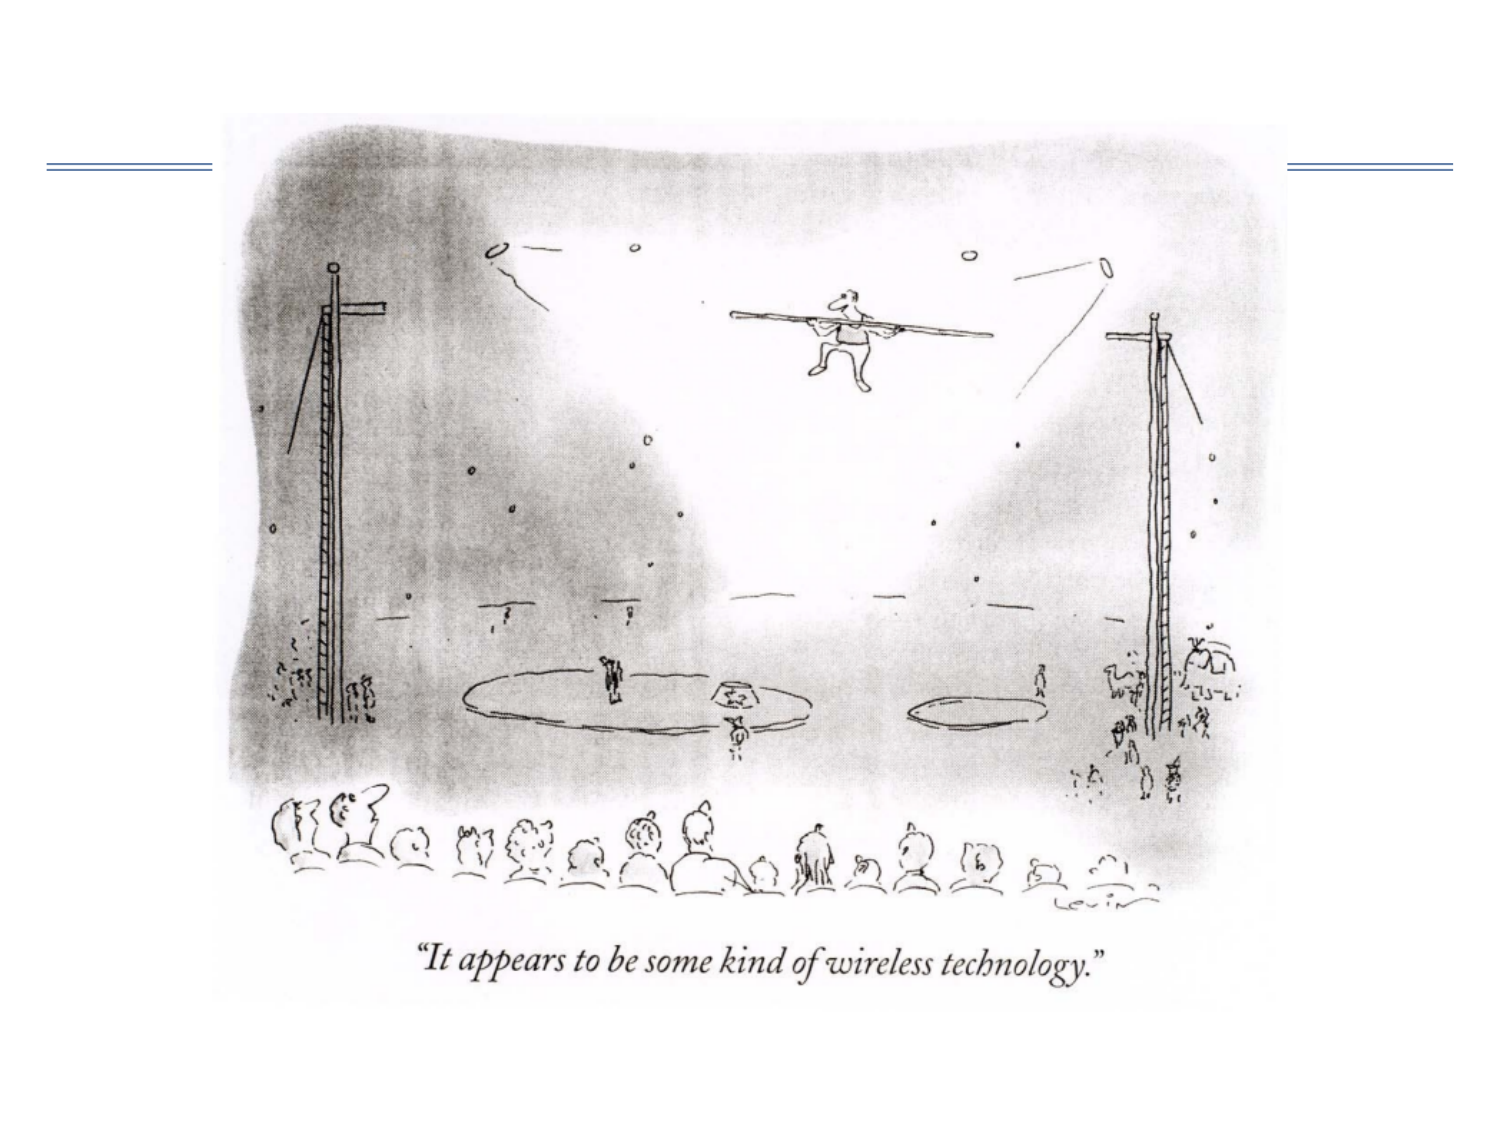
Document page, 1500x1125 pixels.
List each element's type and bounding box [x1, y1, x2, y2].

picture [212, 112, 1288, 1012]
